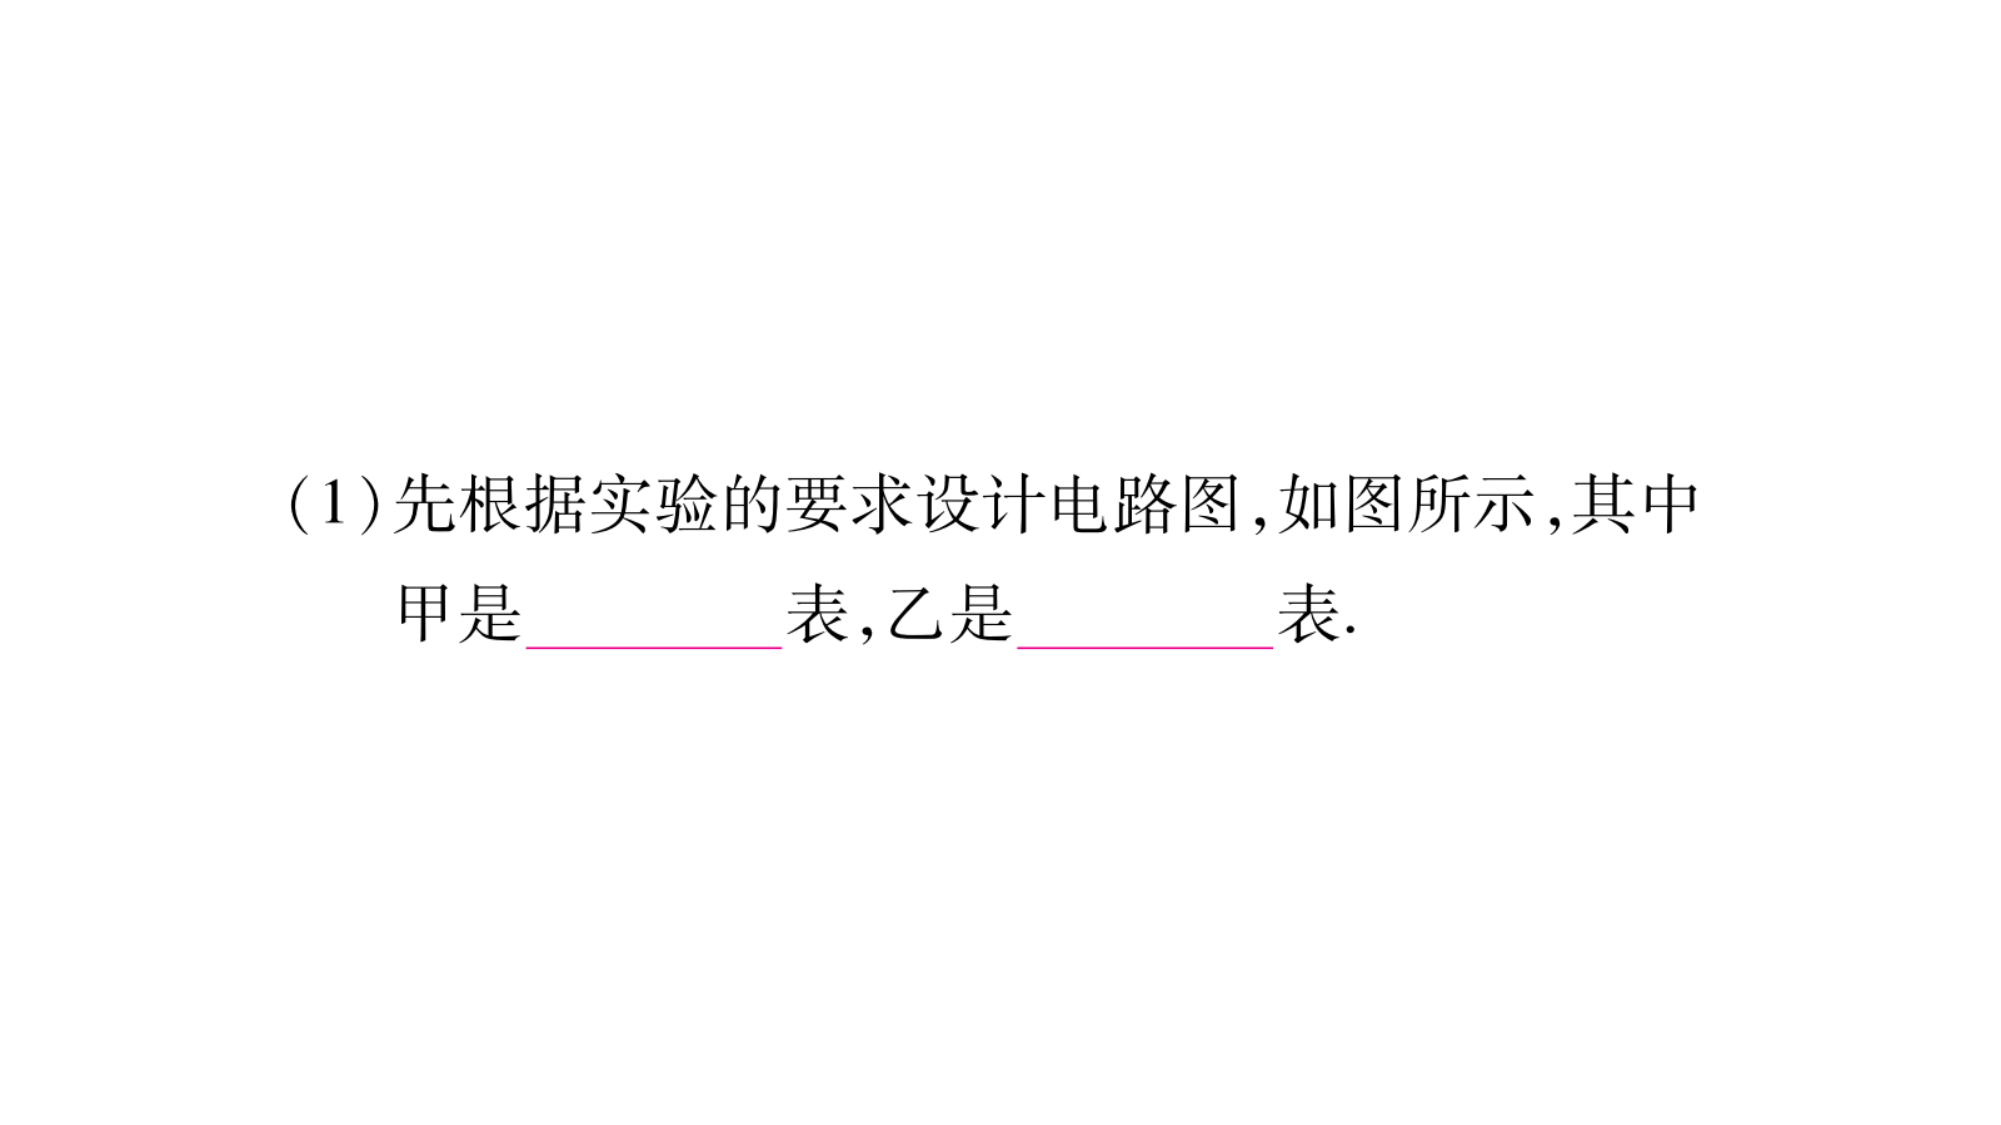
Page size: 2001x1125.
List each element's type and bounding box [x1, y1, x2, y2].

picture [289, 462, 1711, 663]
